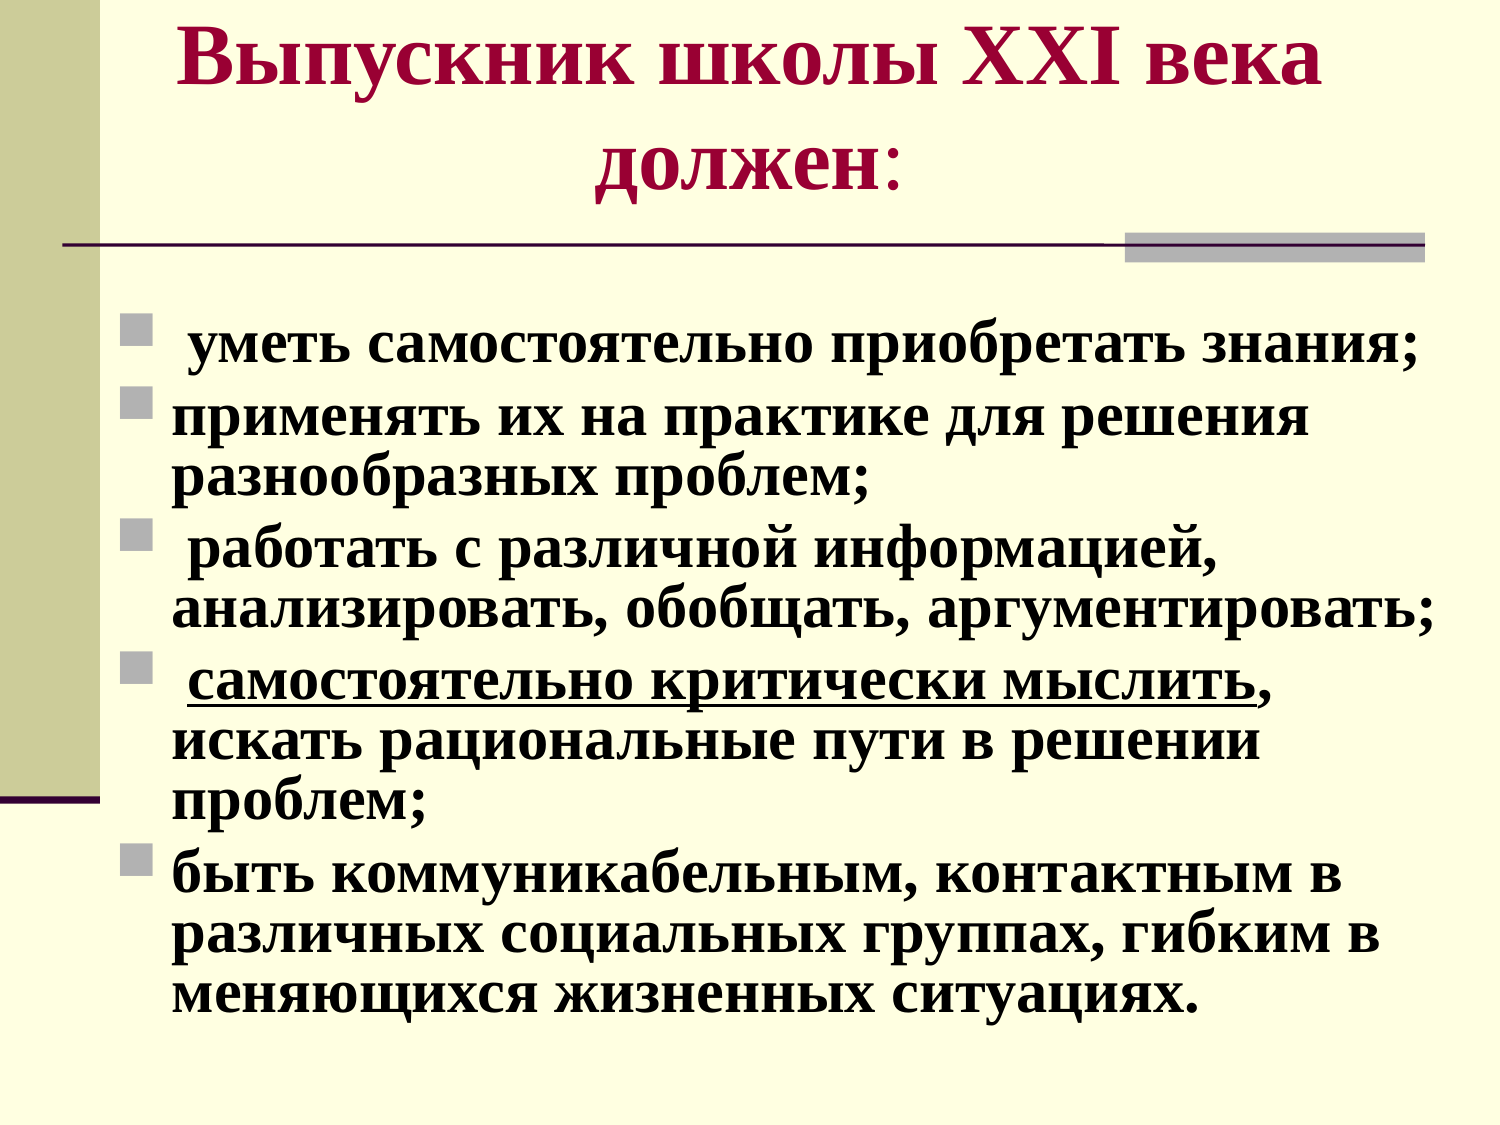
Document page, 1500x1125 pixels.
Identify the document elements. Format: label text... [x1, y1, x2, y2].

title Выпускник школы XXI века должен: [0, 19, 1500, 185]
list уметь самостоятельно приобретать знания; применять их на практике для решения разнообразных проблем; работать с различной информацией, анализировать, обобщать, аргументировать; самостоятельно критически мыслить, искать рациональные пути в решении проблем; быть коммуникабельным, контактным в различных социальных группах, гибким в меняющихся жизненных ситуациях. [100, 219, 1483, 1094]
